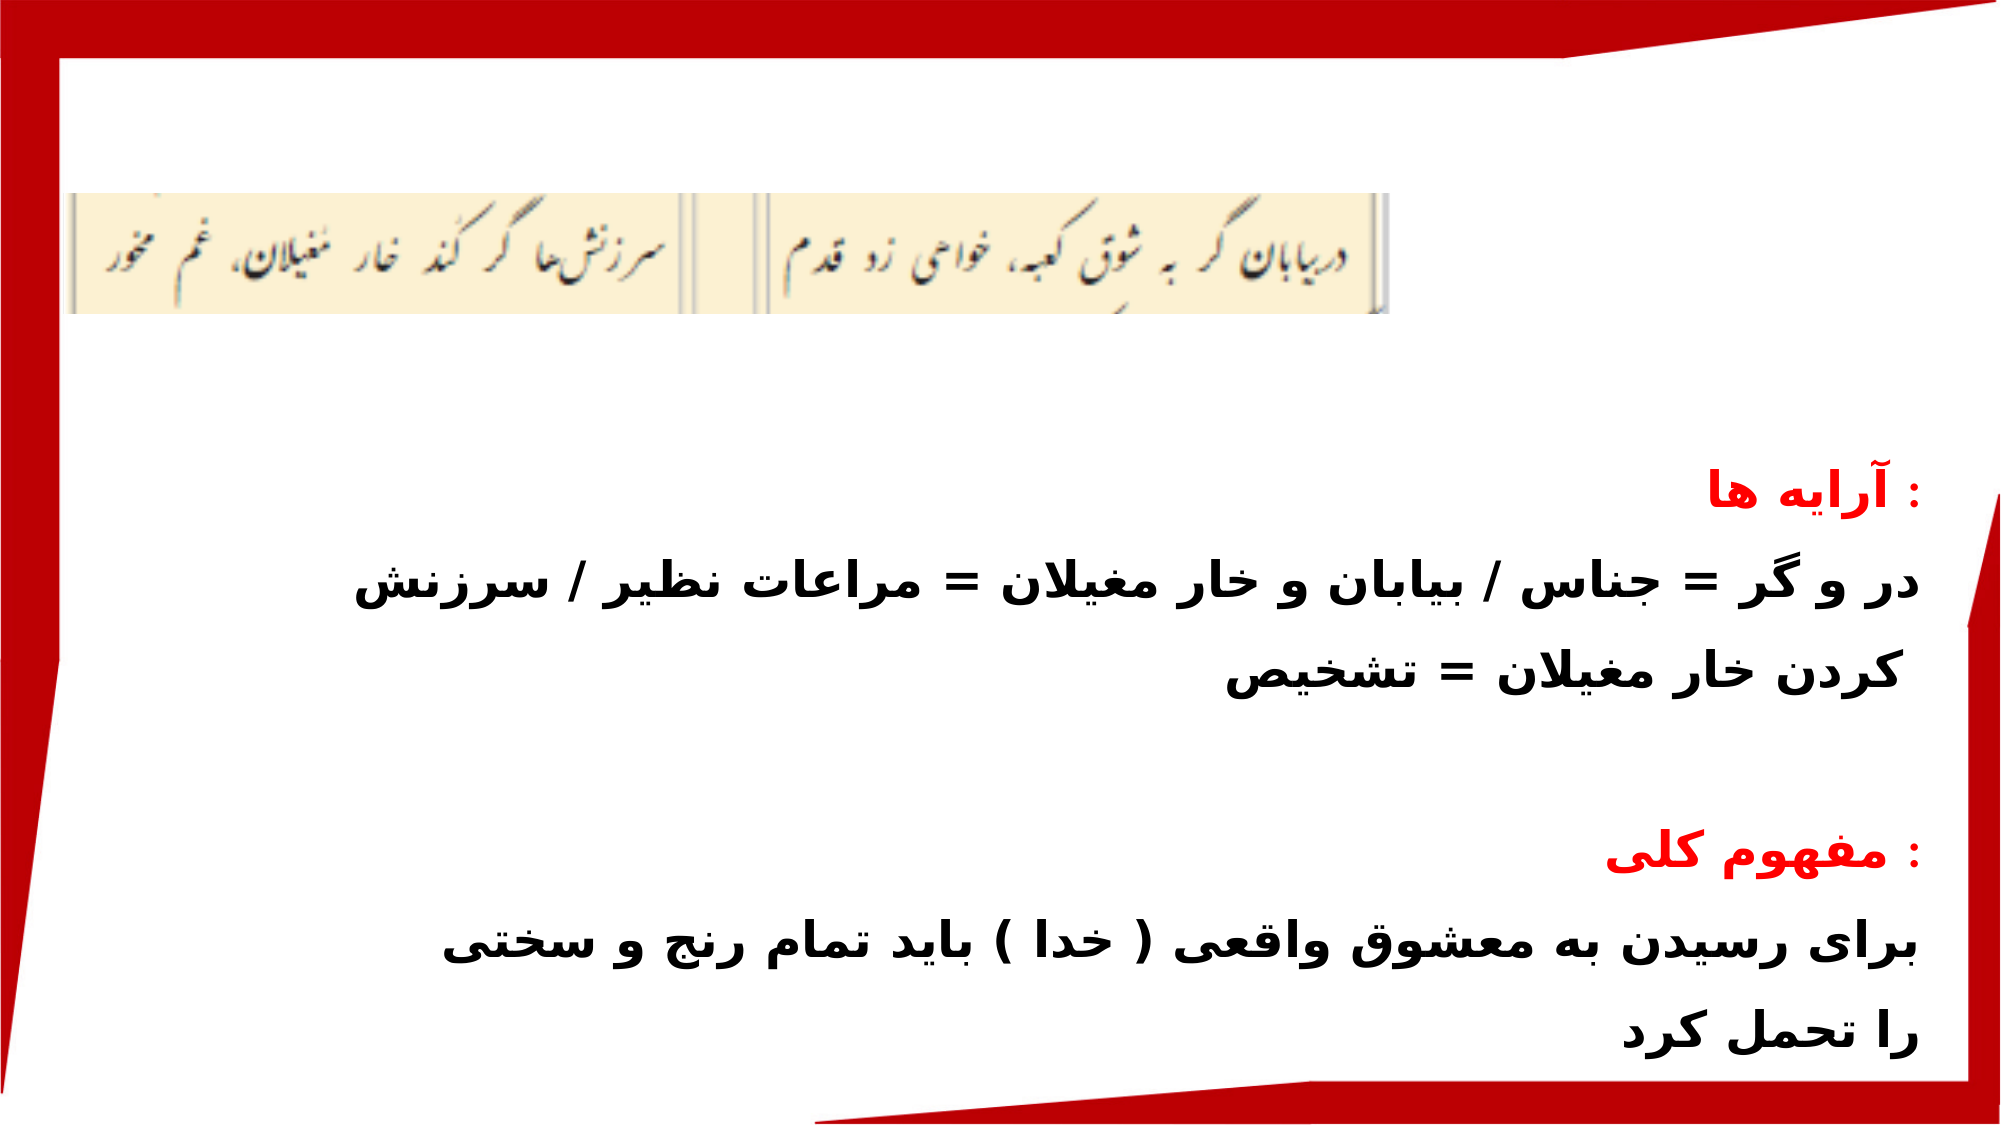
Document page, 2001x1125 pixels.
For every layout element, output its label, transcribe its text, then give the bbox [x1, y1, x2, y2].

text_box آرایه ها : در و گر = جناس / بیابان و خار مغیلان = مراعات نظیر / سرزنش کردن خار مغیلان = تشخیص مفهوم کلی : برای رسیدن به معشوق واقعی ( خدا ) باید تمام رنج و سختی را تحمل کرد [228, 420, 1937, 1125]
picture [0, 0, 2001, 1125]
